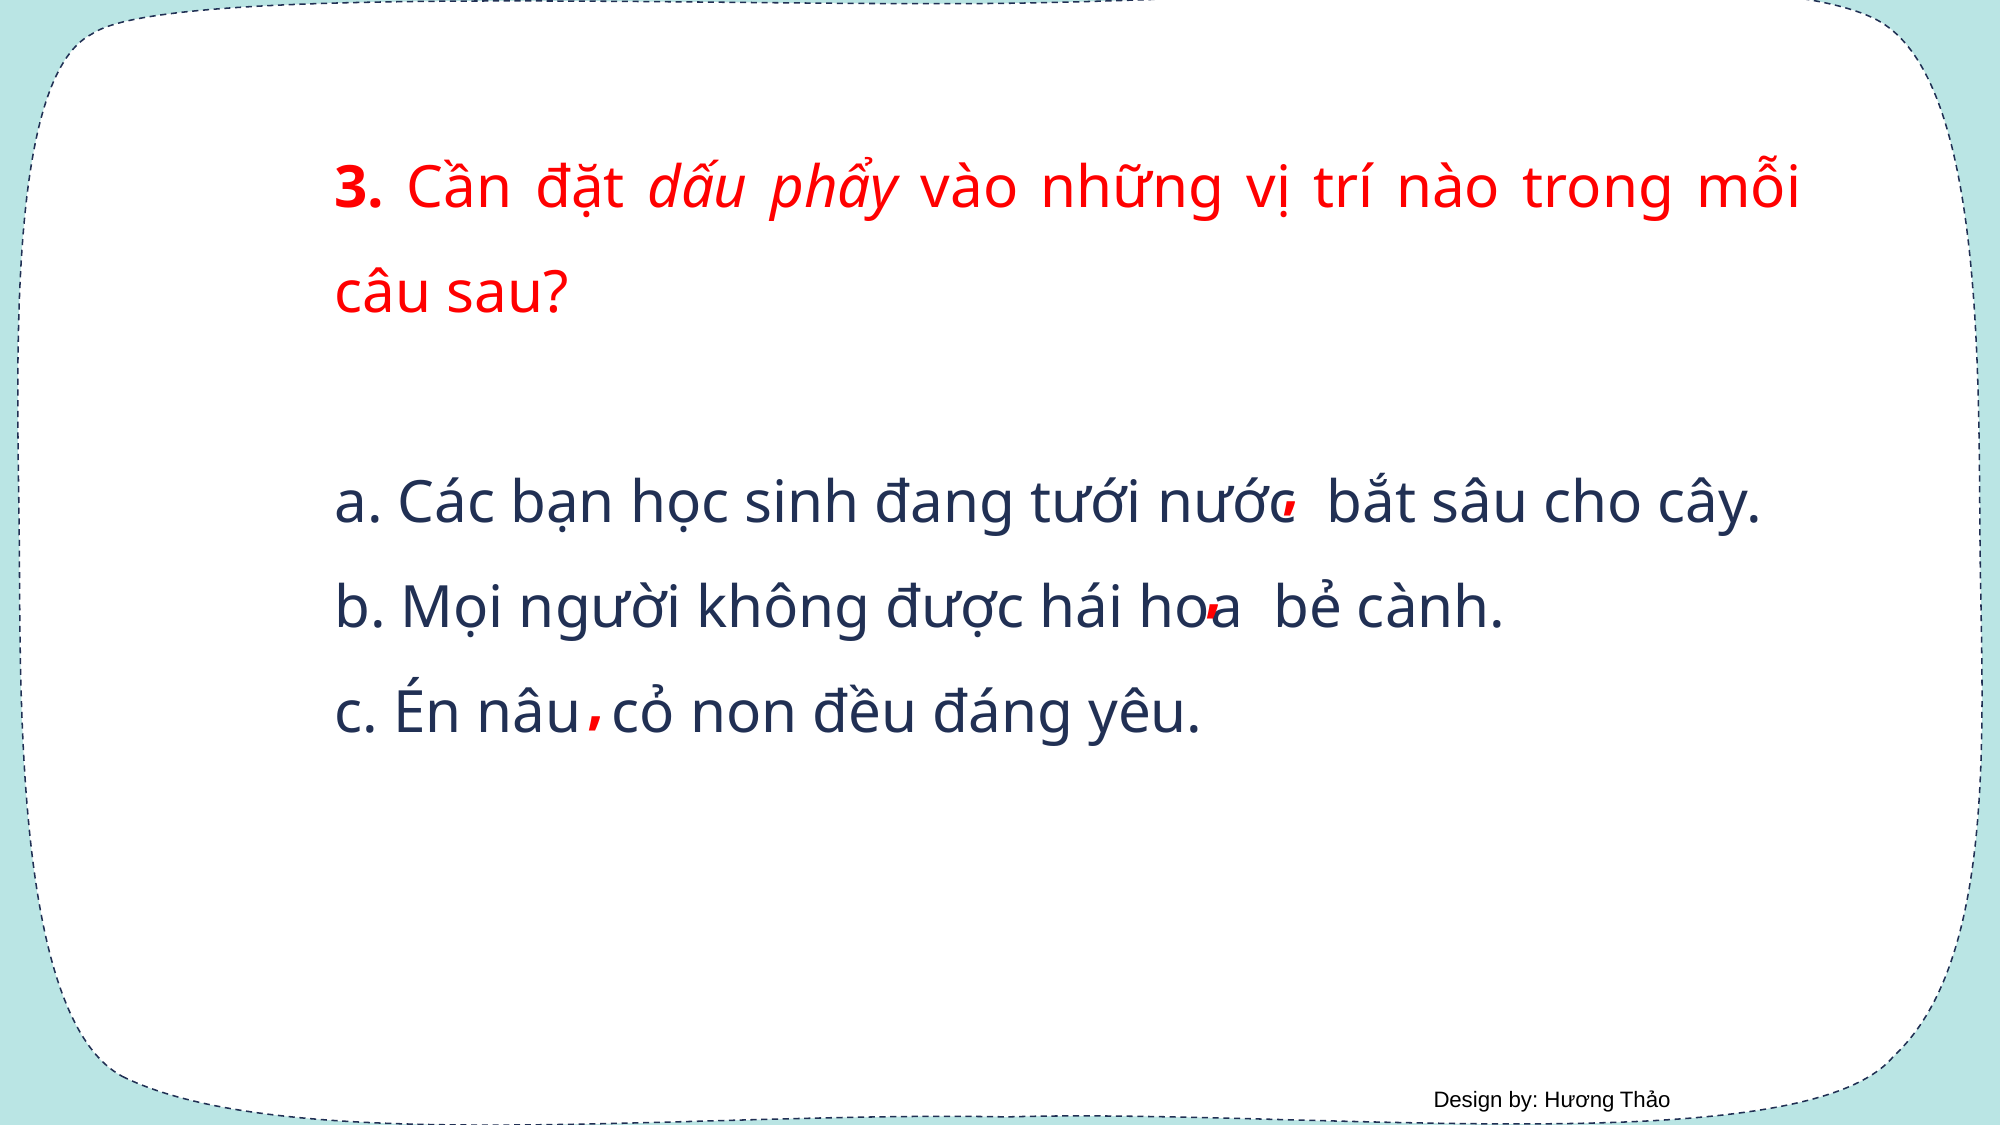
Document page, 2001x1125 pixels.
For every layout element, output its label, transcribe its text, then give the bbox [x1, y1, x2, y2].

text_box 3. Cần đặt dấu phẩy vào những vị trí nào trong mỗi câu sau? a. Các bạn học sinh đang tưới nước bắt sâu cho cây. b. Mọi người không được hái hoa bẻ cành. c. Én nâu cỏ non đều đáng yêu. [319, 106, 1816, 752]
text_box , [1268, 443, 1344, 528]
text_box , [1190, 546, 1242, 631]
text_box , [573, 657, 649, 743]
